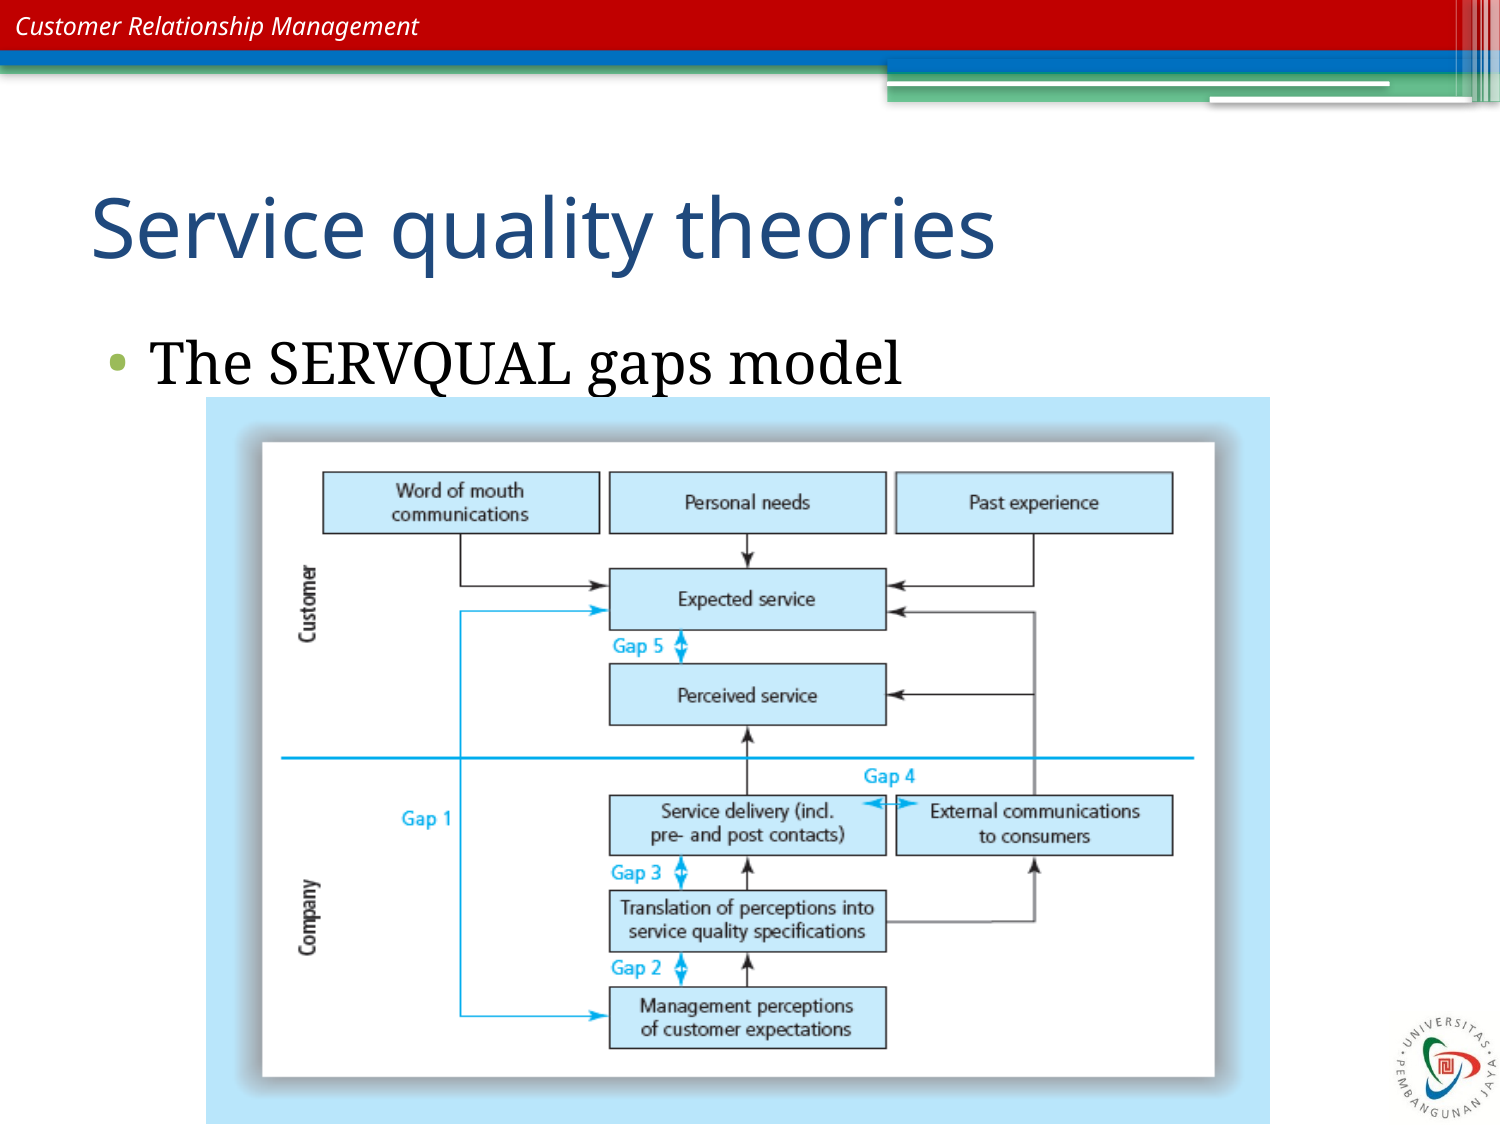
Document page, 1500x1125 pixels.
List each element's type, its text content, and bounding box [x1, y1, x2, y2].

picture [206, 396, 1270, 1125]
list The SERVQUAL gaps model [75, 318, 1425, 1029]
picture [1389, 1011, 1500, 1125]
title Service quality theories [75, 137, 1425, 313]
